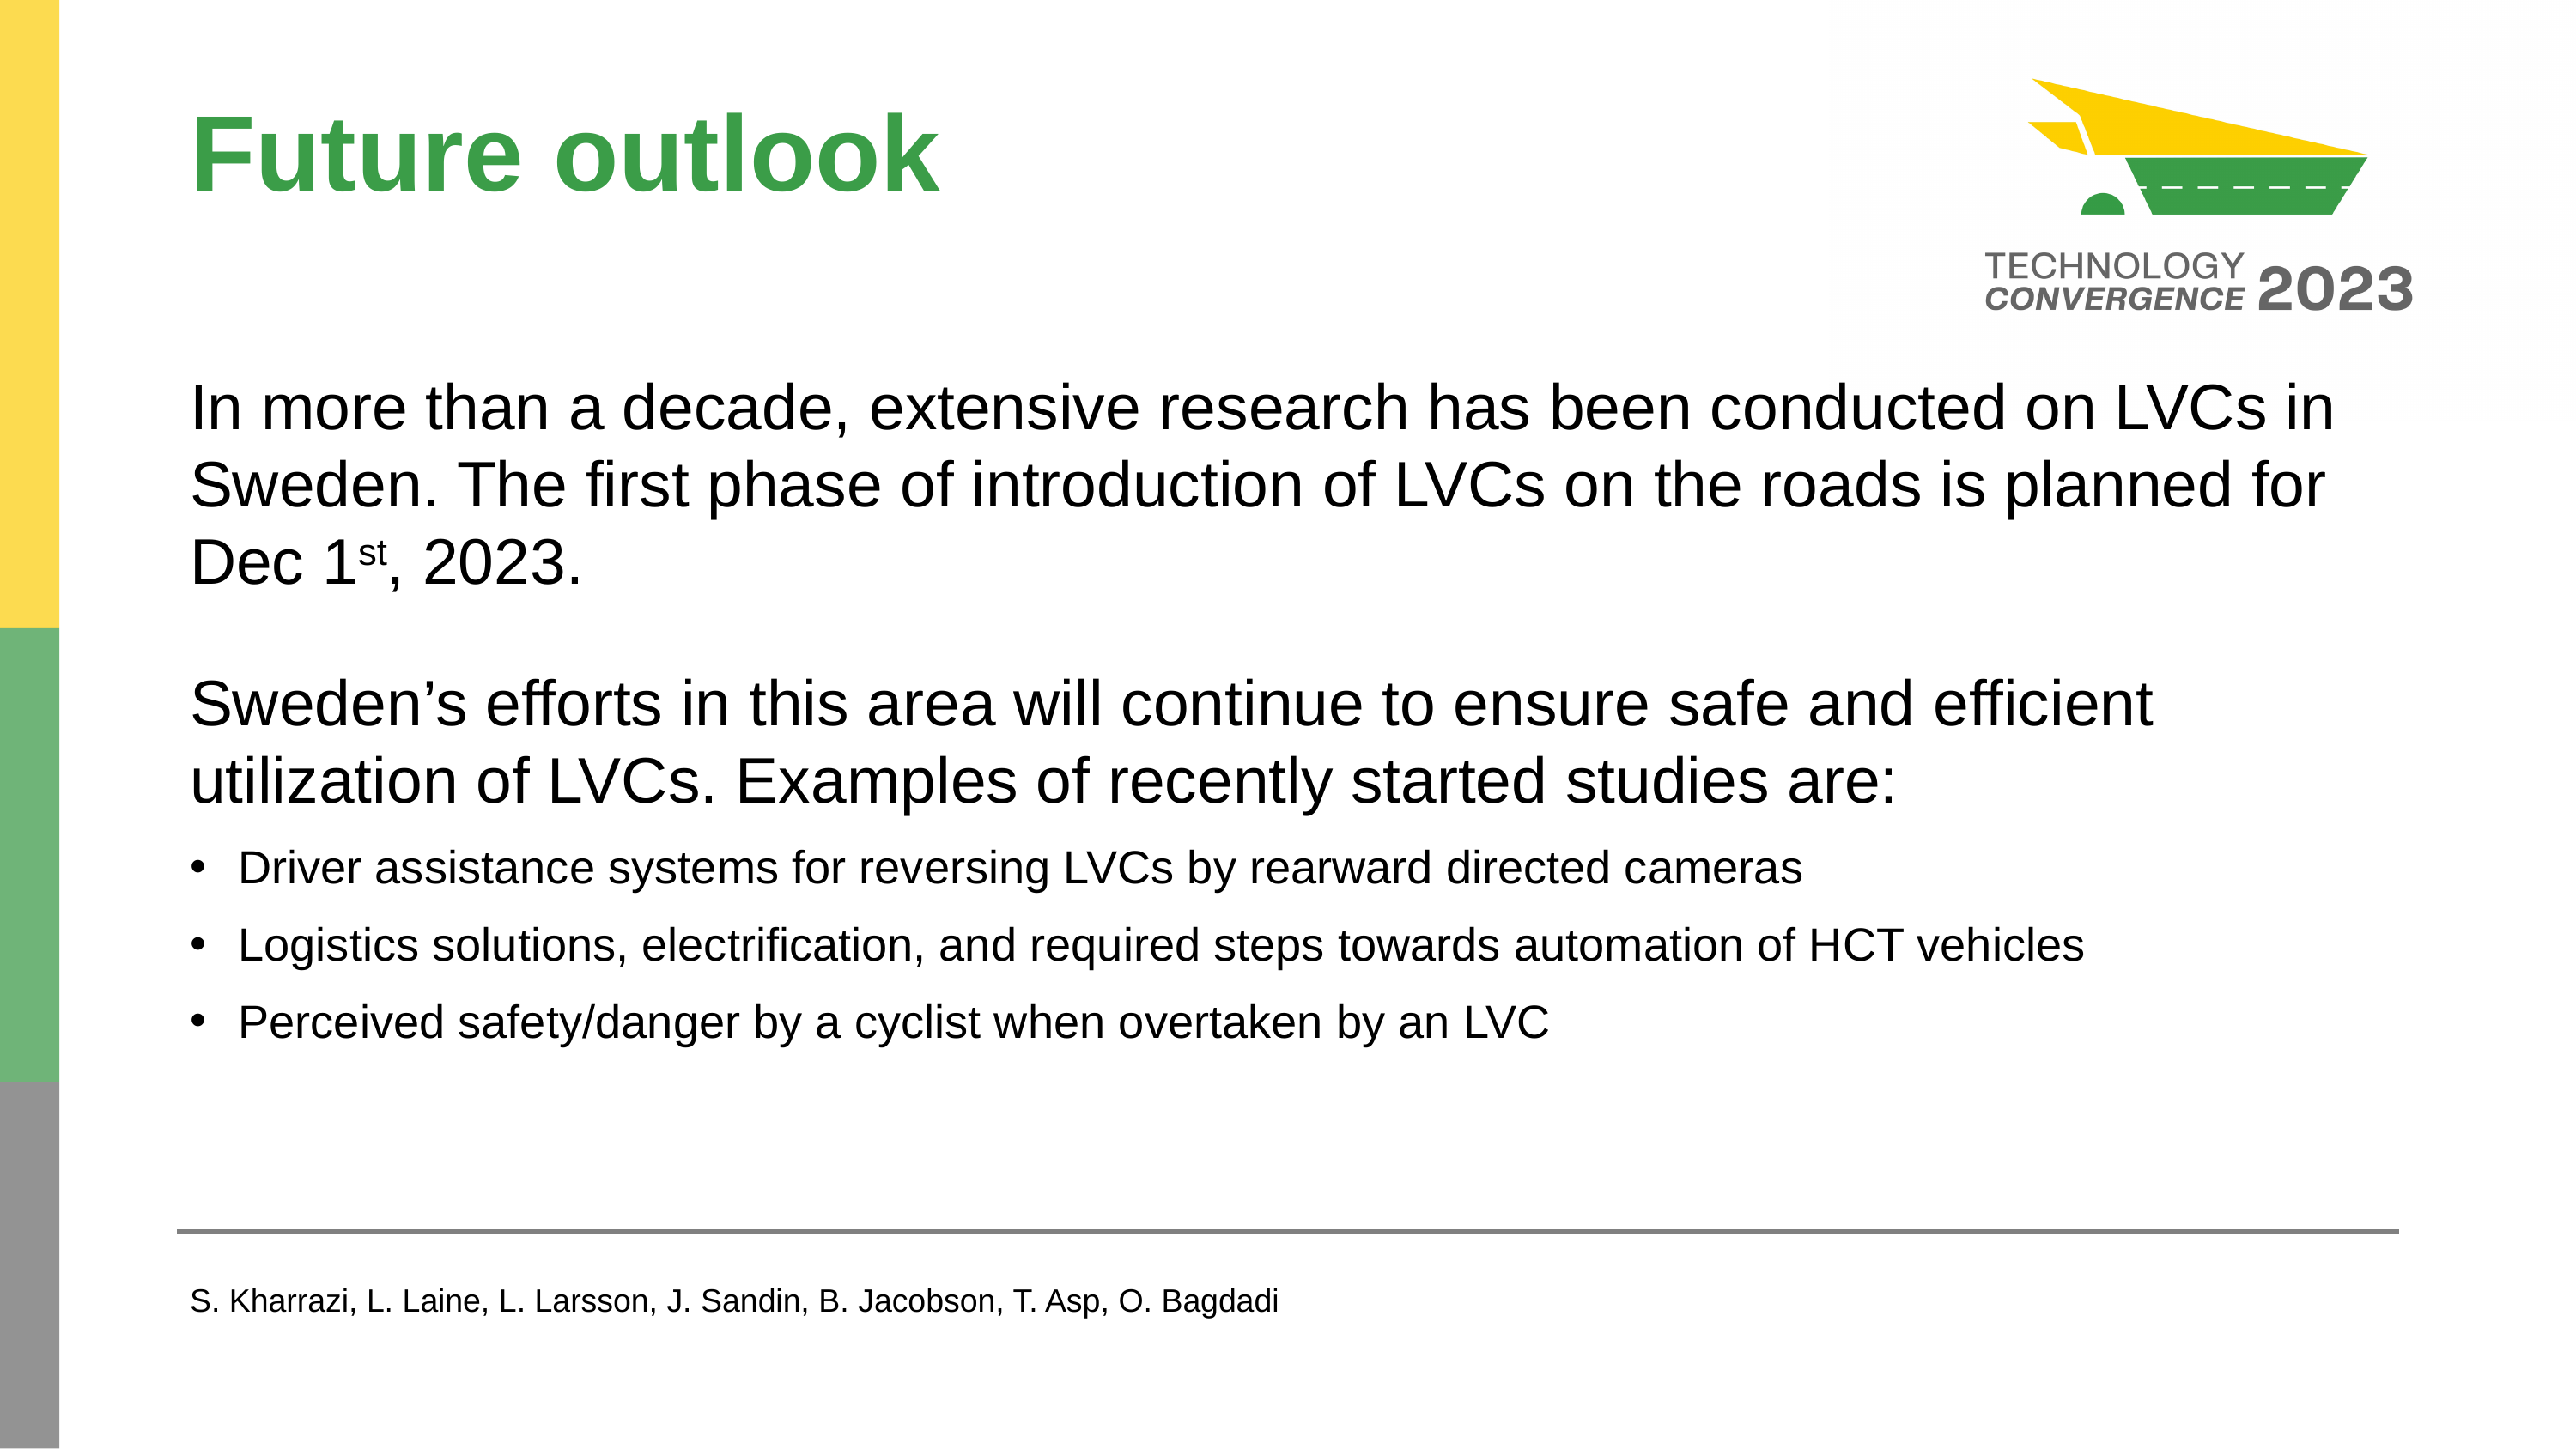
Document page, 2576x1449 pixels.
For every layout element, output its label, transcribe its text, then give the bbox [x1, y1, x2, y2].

picture [1829, 0, 2576, 421]
list S. Kharrazi, L. Laine, L. Larsson, J. Sandin, B. Jacobson, T. Asp, O. Bagdadi [177, 1274, 1309, 1414]
list In more than a decade, extensive research has been conducted on LVCs in Sweden. The first phase of introduction of LVCs on the roads is planned for Dec 1st, 2023. Sweden’s efforts in this area will continue to ensure safe and efficient utilization of LVCs. Examples of recently started studies are: Driver assistance systems for reversing LVCs by rearward directed cameras Logistics solutions, electrification, and required steps towards automation of HCT vehicles Perceived safety/danger by a cyclist when overtaken by an LVC [177, 359, 2399, 1201]
title Future outlook [177, 76, 1937, 329]
